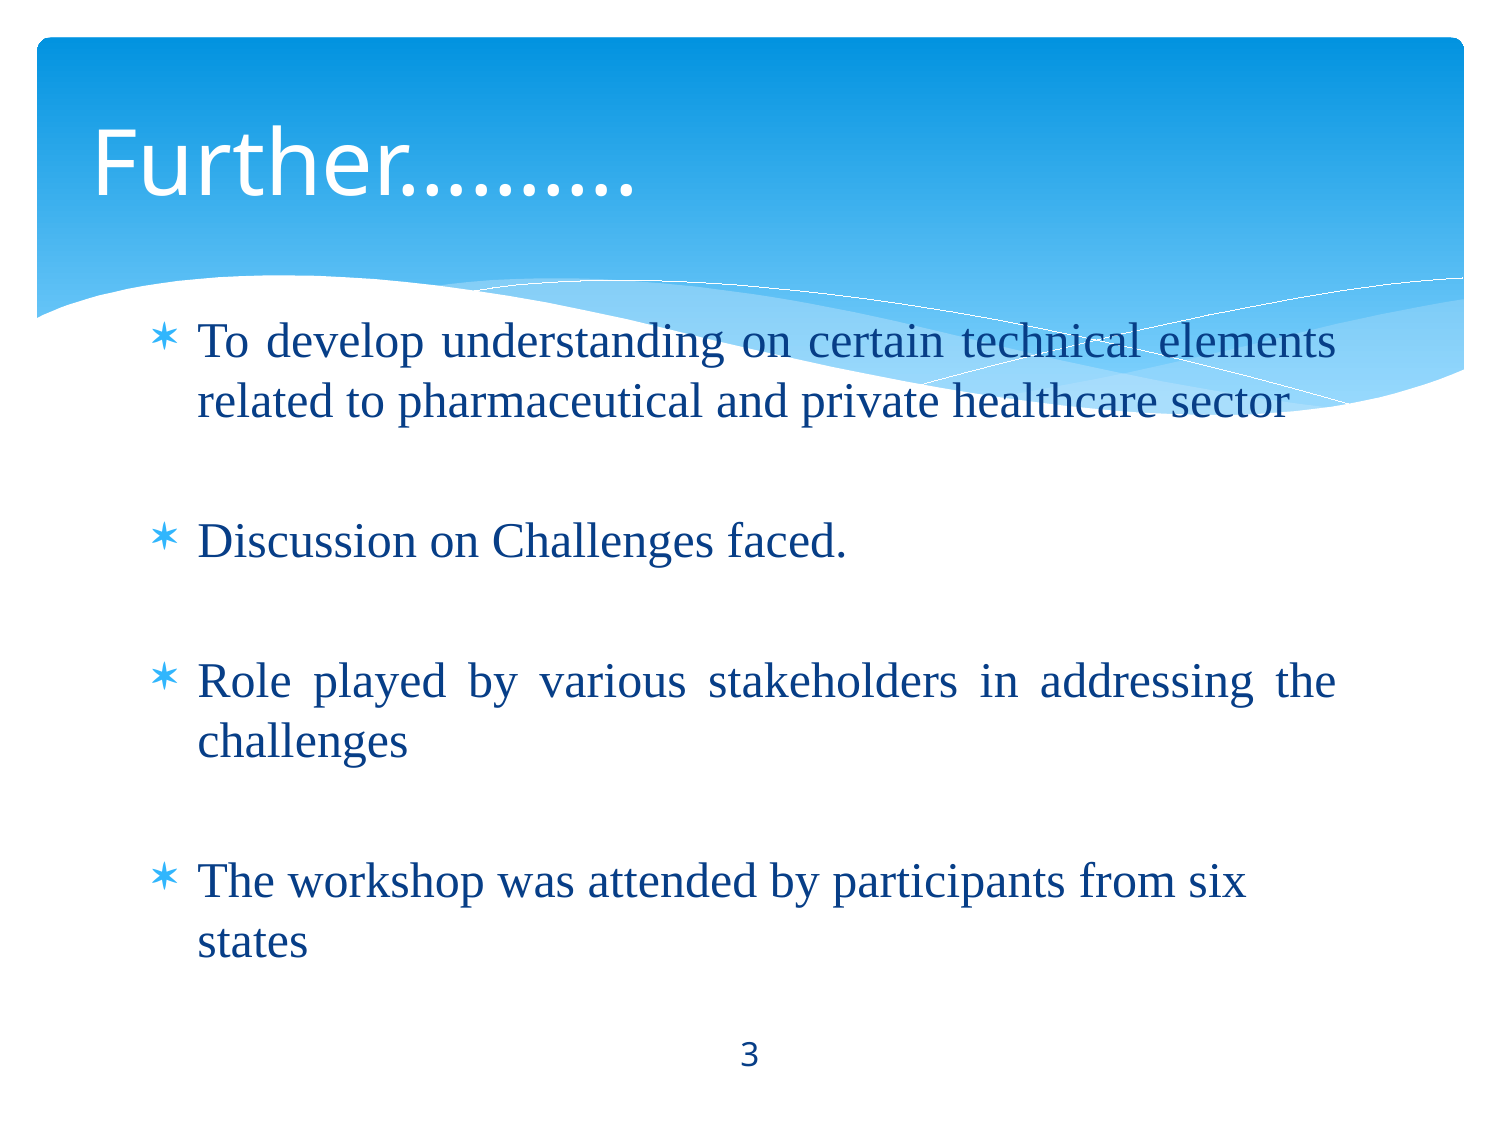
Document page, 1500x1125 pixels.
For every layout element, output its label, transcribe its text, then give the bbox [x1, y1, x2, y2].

title Further………. [75, 55, 1425, 261]
list To develop understanding on certain technical elements related to pharmaceutical and private healthcare sector Discussion on Challenges faced. Role played by various stakeholders in addressing the challenges The workshop was attended by participants from six states [137, 299, 1353, 988]
slide_number 3 [654, 1025, 846, 1086]
